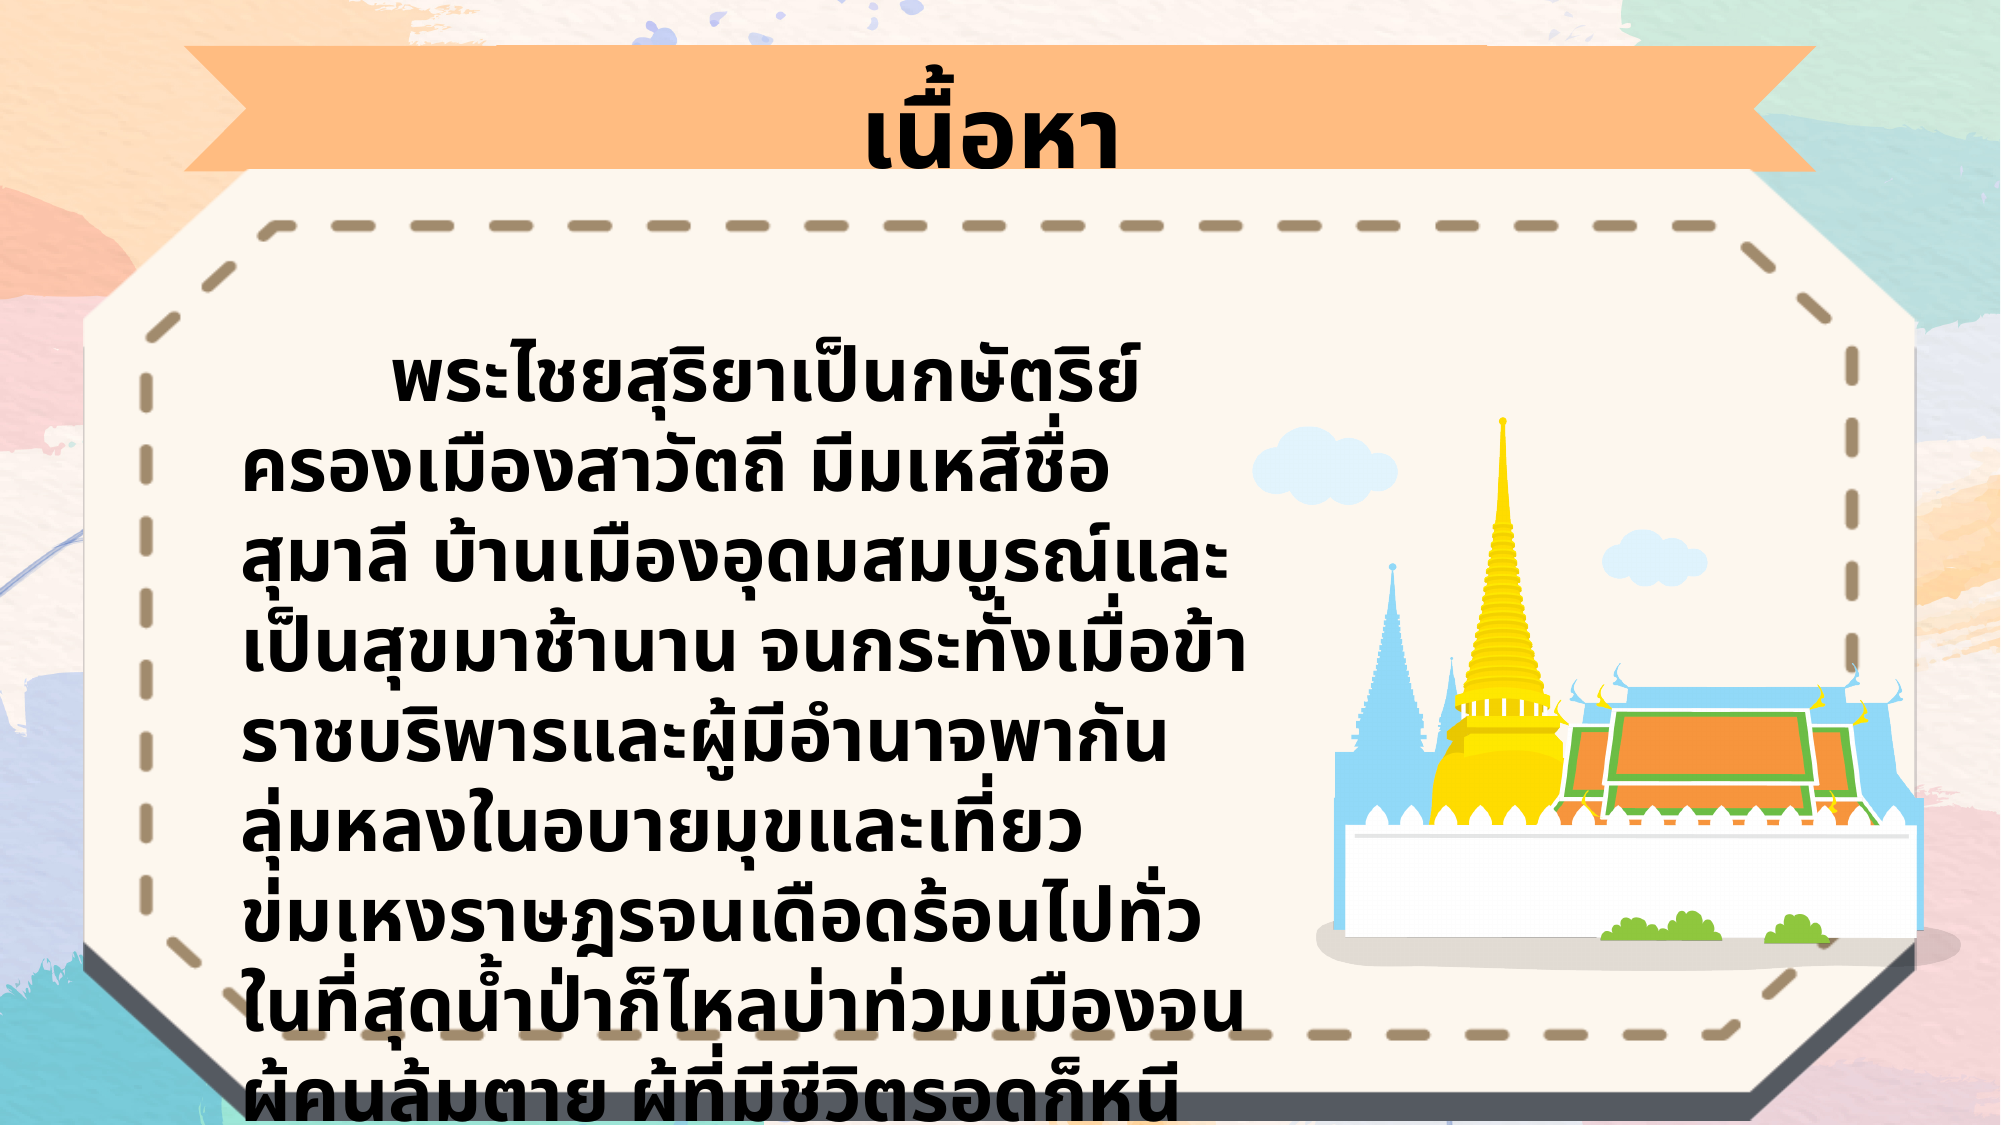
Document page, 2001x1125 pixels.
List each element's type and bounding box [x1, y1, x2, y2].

text_box [183, 45, 1817, 169]
text_box [83, 169, 1917, 1121]
picture [0, 0, 2001, 1125]
